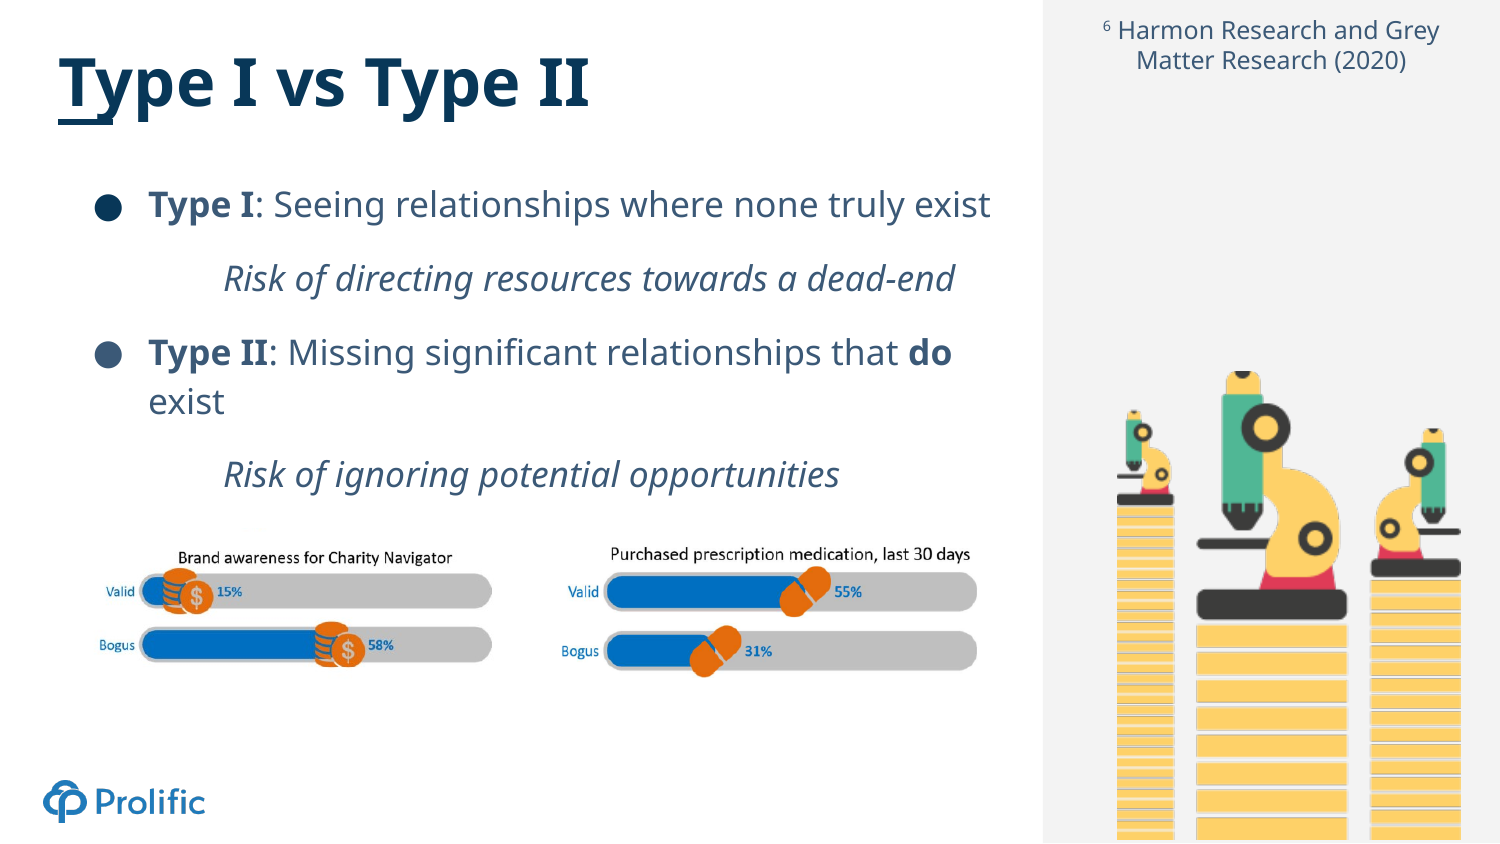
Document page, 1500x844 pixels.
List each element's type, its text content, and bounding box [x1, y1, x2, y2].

picture [81, 528, 539, 684]
text_box Type I: Seeing relationships where none truly exist Risk of directing resources towards a dead-end Type II: Missing significant relationships that do exist Risk of ignoring potential opportunities [58, 160, 1011, 652]
text_box Type I vs Type II [43, 24, 981, 135]
picture [550, 535, 1009, 691]
text_box [1042, 0, 1500, 844]
text_box 6 Harmon Research and Grey Matter Research (2020) [1046, 0, 1497, 90]
picture [43, 779, 206, 824]
picture [1116, 370, 1462, 841]
